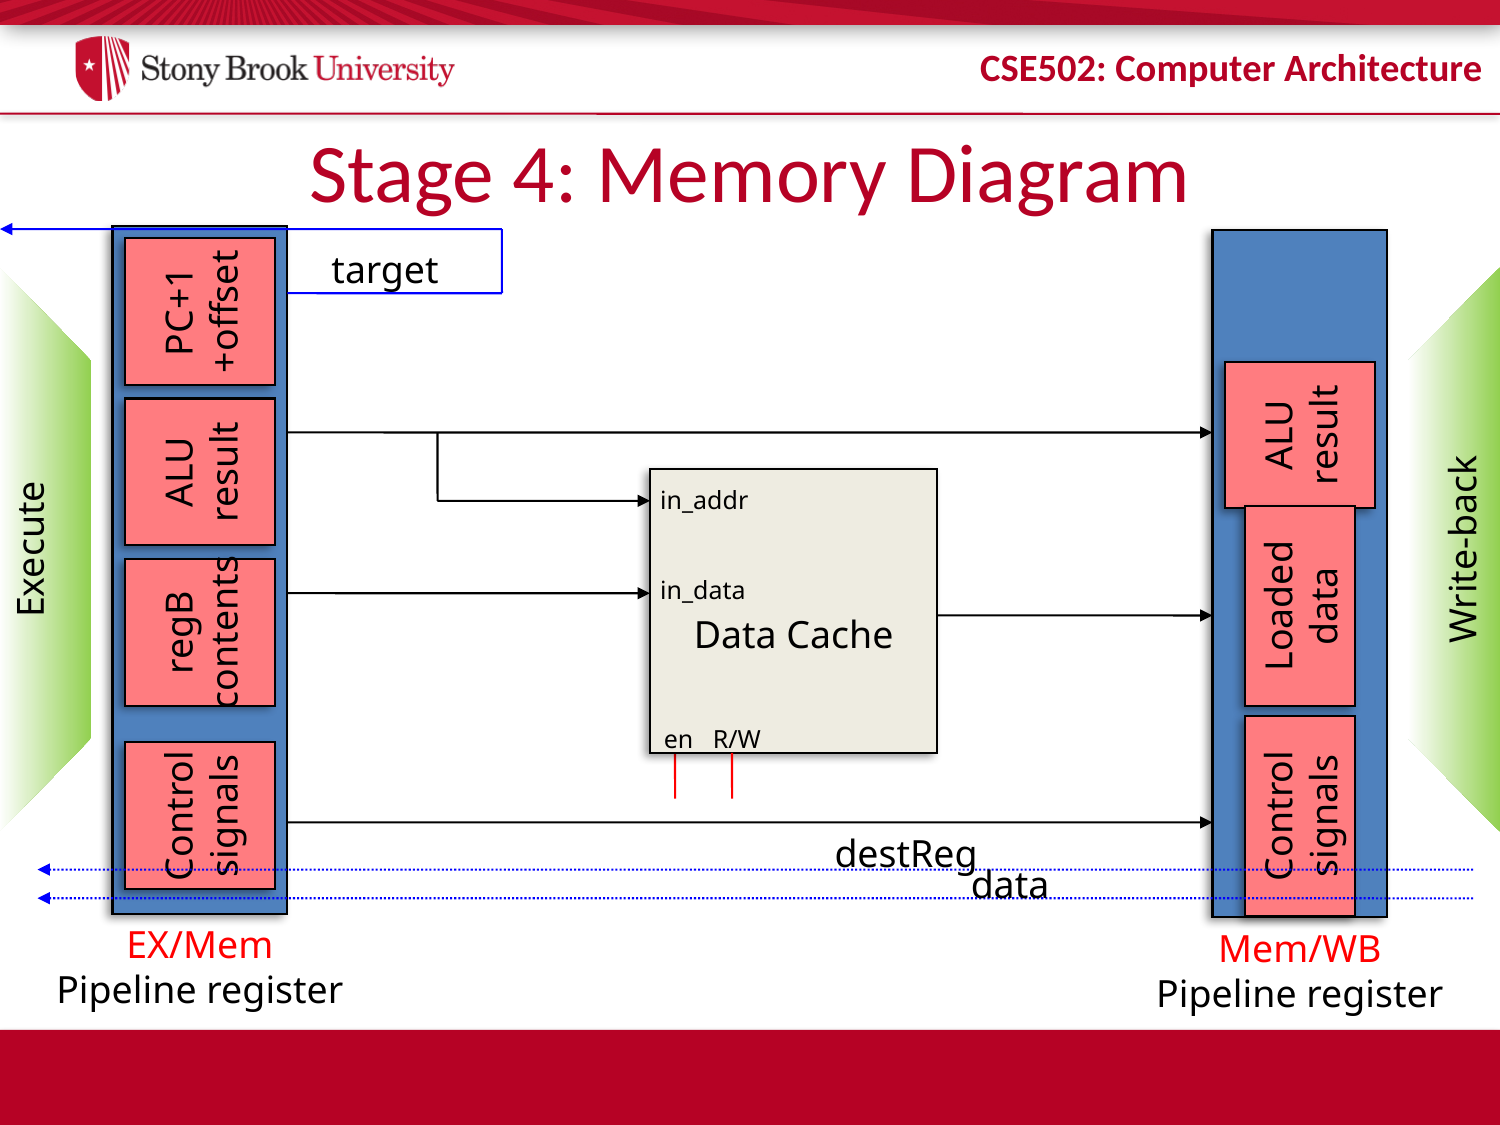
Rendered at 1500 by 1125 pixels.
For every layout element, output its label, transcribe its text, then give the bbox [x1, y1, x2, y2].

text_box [287, 432, 1376, 742]
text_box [0, 228, 503, 300]
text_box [1407, 266, 1500, 832]
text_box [0, 841, 401, 1020]
picture [0, 0, 1500, 25]
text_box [404, 229, 1500, 820]
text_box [0, 306, 92, 832]
title Stage 4: Memory Diagram [103, 111, 1397, 227]
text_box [37, 822, 1476, 915]
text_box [97, 307, 401, 820]
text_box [402, 840, 1500, 1024]
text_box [287, 742, 1376, 820]
